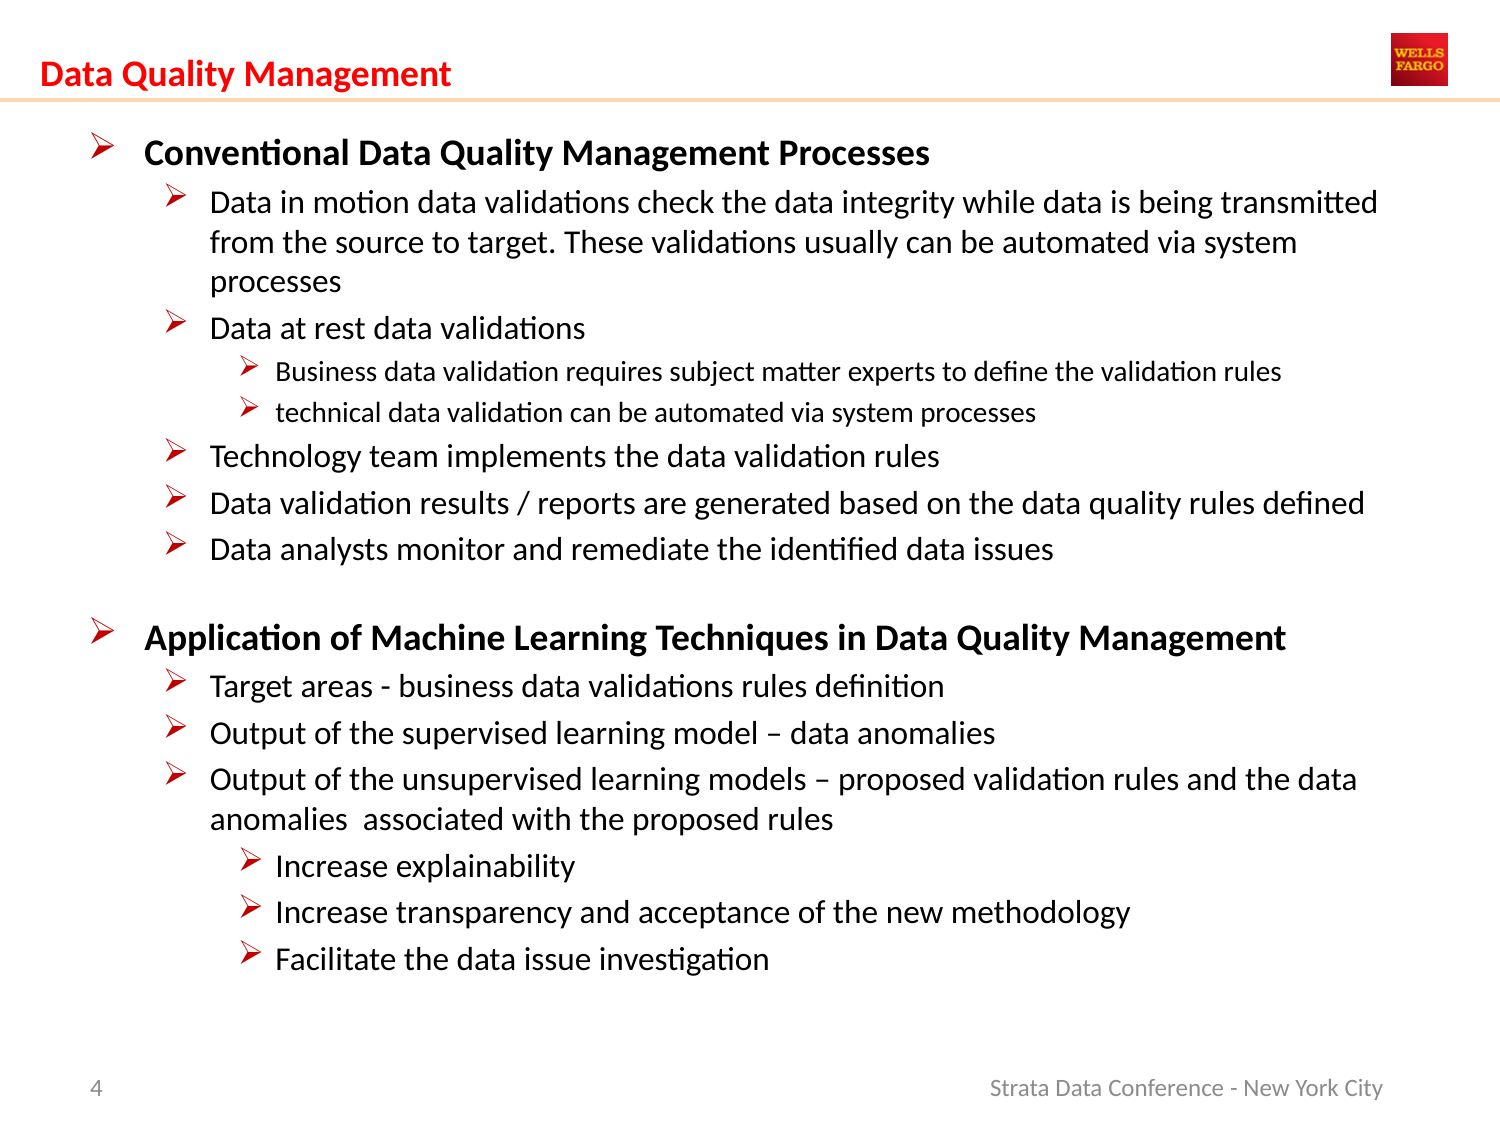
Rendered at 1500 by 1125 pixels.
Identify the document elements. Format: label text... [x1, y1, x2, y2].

list Conventional Data Quality Management Processes Data in motion data validations check the data integrity while data is being transmitted from the source to target. These validations usually can be automated via system processes Data at rest data validations Business data validation requires subject matter experts to define the validation rules technical data validation can be automated via system processes Technology team implements the data validation rules Data validation results / reports are generated based on the data quality rules defined Data analysts monitor and remediate the identified data issues Application of Machine Learning Techniques in Data Quality Management Target areas - business data validations rules definition Output of the supervised learning model – data anomalies Output of the unsupervised learning models – proposed validation rules and the data anomalies associated with the proposed rules Increase explainability Increase transparency and acceptance of the new methodology Facilitate the data issue investigation [72, 120, 1423, 1042]
slide_number 4 Strata Data Conference - New York City [75, 1056, 1423, 1116]
picture [1391, 33, 1448, 86]
text_box Data Quality Management [25, 41, 1438, 98]
